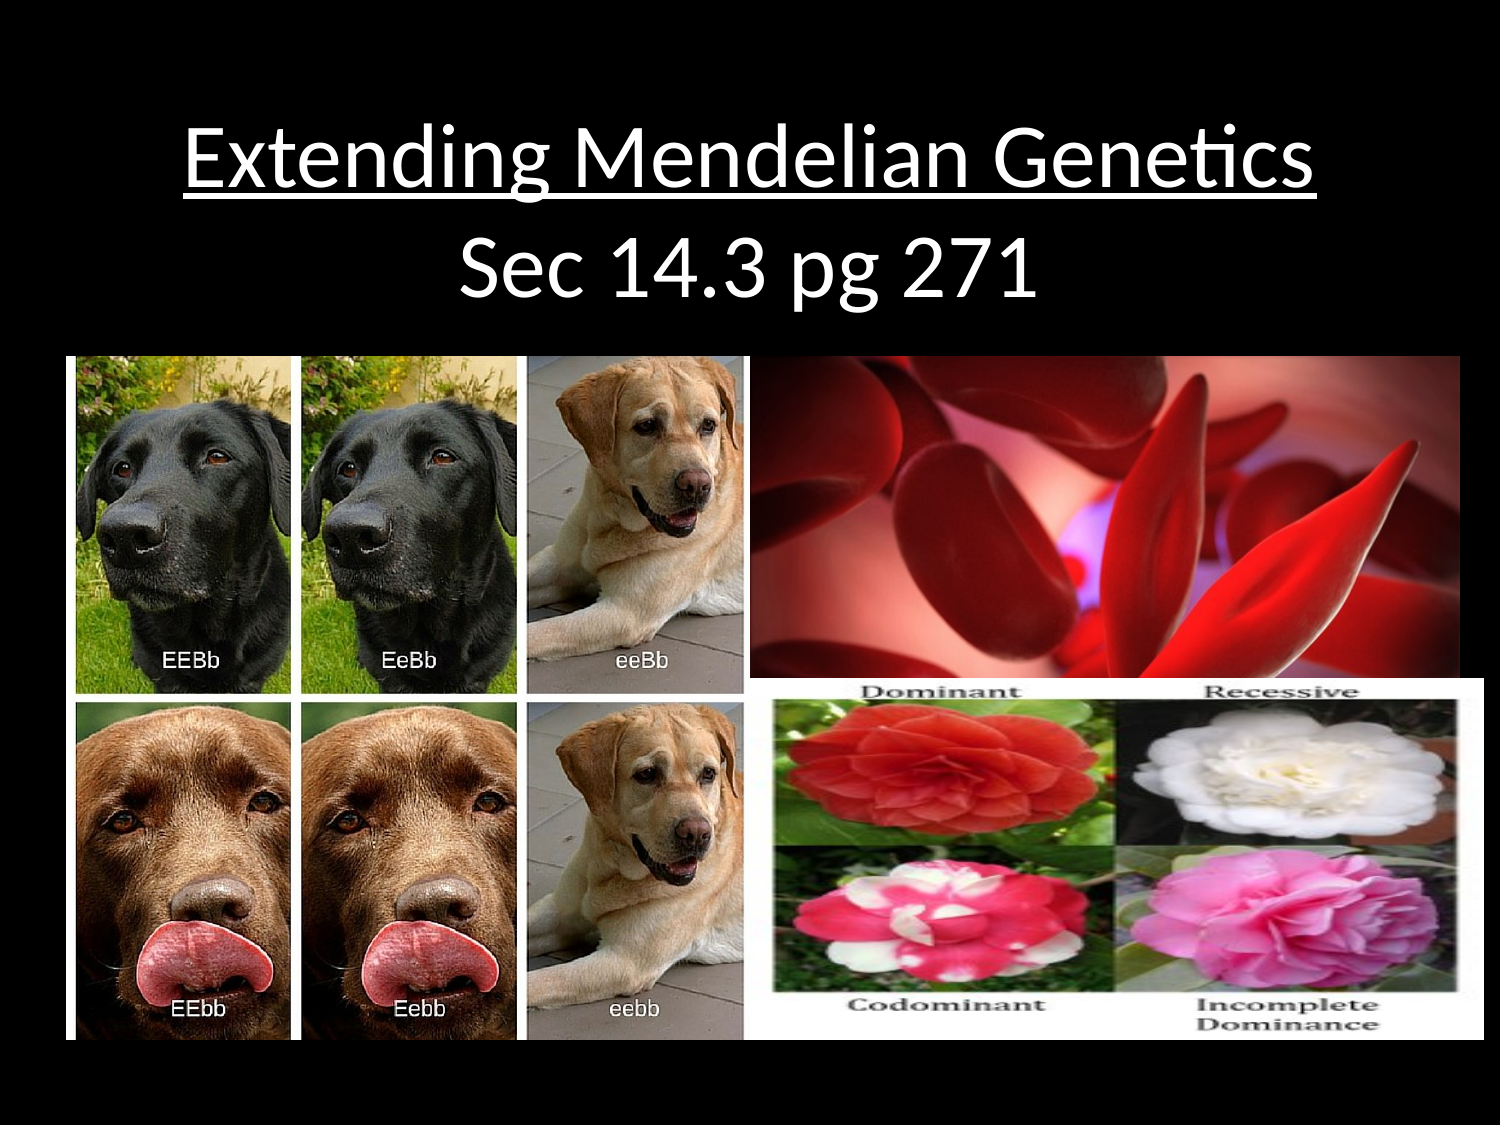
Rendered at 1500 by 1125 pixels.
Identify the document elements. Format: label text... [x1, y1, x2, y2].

title Extending Mendelian Genetics Sec 14.3 pg 271 [112, 85, 1388, 327]
picture [66, 355, 1484, 1041]
